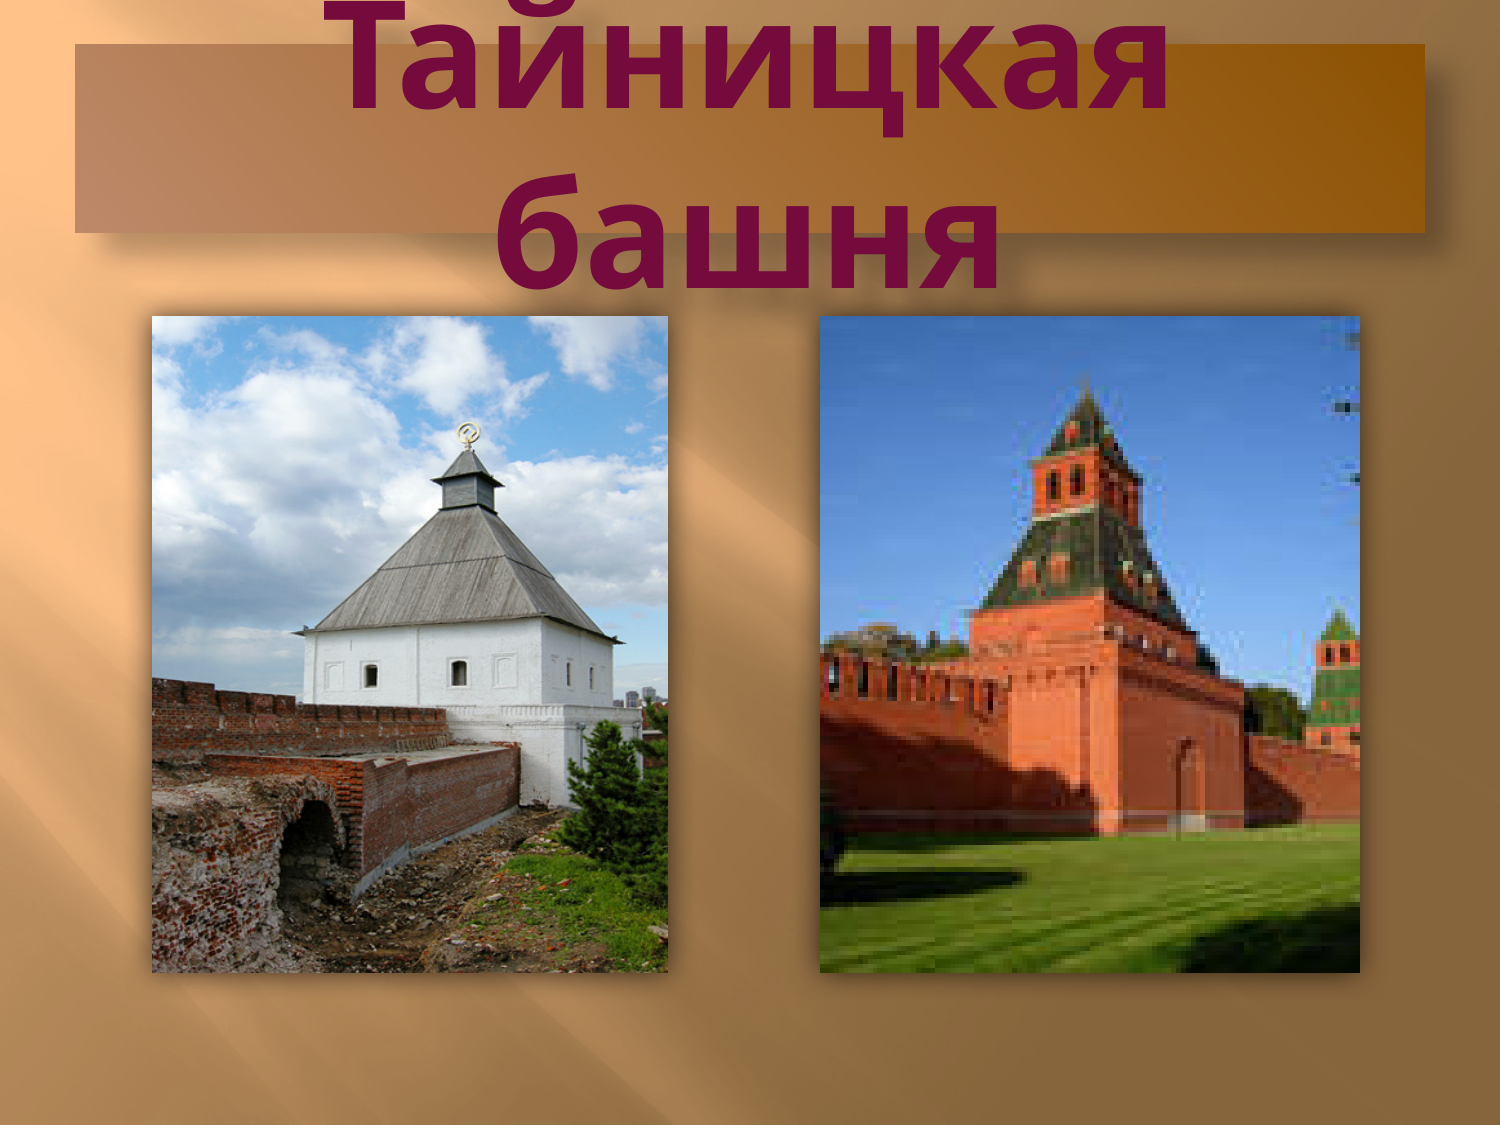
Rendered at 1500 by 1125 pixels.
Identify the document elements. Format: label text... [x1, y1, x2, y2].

picture [152, 316, 669, 973]
title Тайницкая башня [75, 44, 1425, 233]
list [820, 316, 1360, 973]
